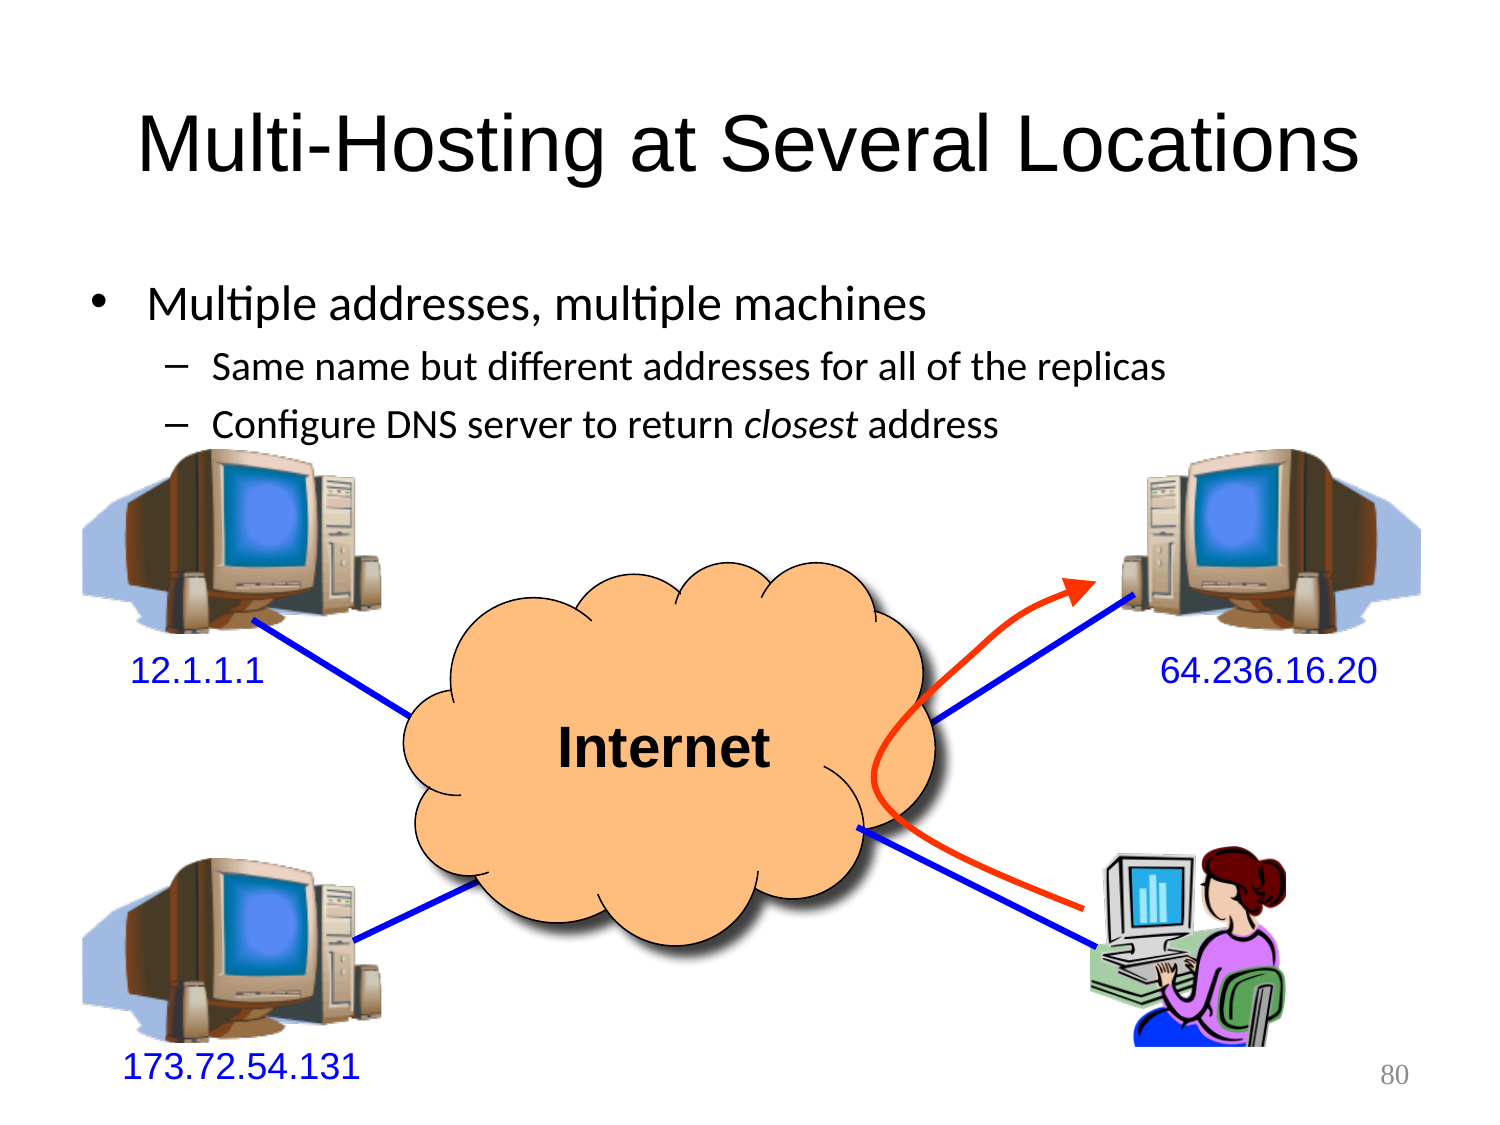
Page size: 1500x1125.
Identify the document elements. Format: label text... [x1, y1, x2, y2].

title Multi-Hosting at Several Locations [75, 45, 1425, 233]
slide_number 80 [1074, 1042, 1425, 1103]
text_box [873, 579, 1097, 910]
list Multiple addresses, multiple machines Same name but different addresses for all of the replicas Configure DNS server to return closest address [75, 262, 1425, 1005]
picture [1089, 846, 1287, 1047]
text_box Internet [542, 701, 787, 786]
picture [81, 448, 382, 634]
picture [1121, 448, 1422, 634]
picture [81, 858, 382, 1043]
text_box 12.1.1.1 [115, 642, 281, 698]
text_box [403, 562, 924, 946]
text_box 173.72.54.131 [96, 1051, 377, 1095]
text_box 64.236.16.20 [1134, 642, 1394, 698]
